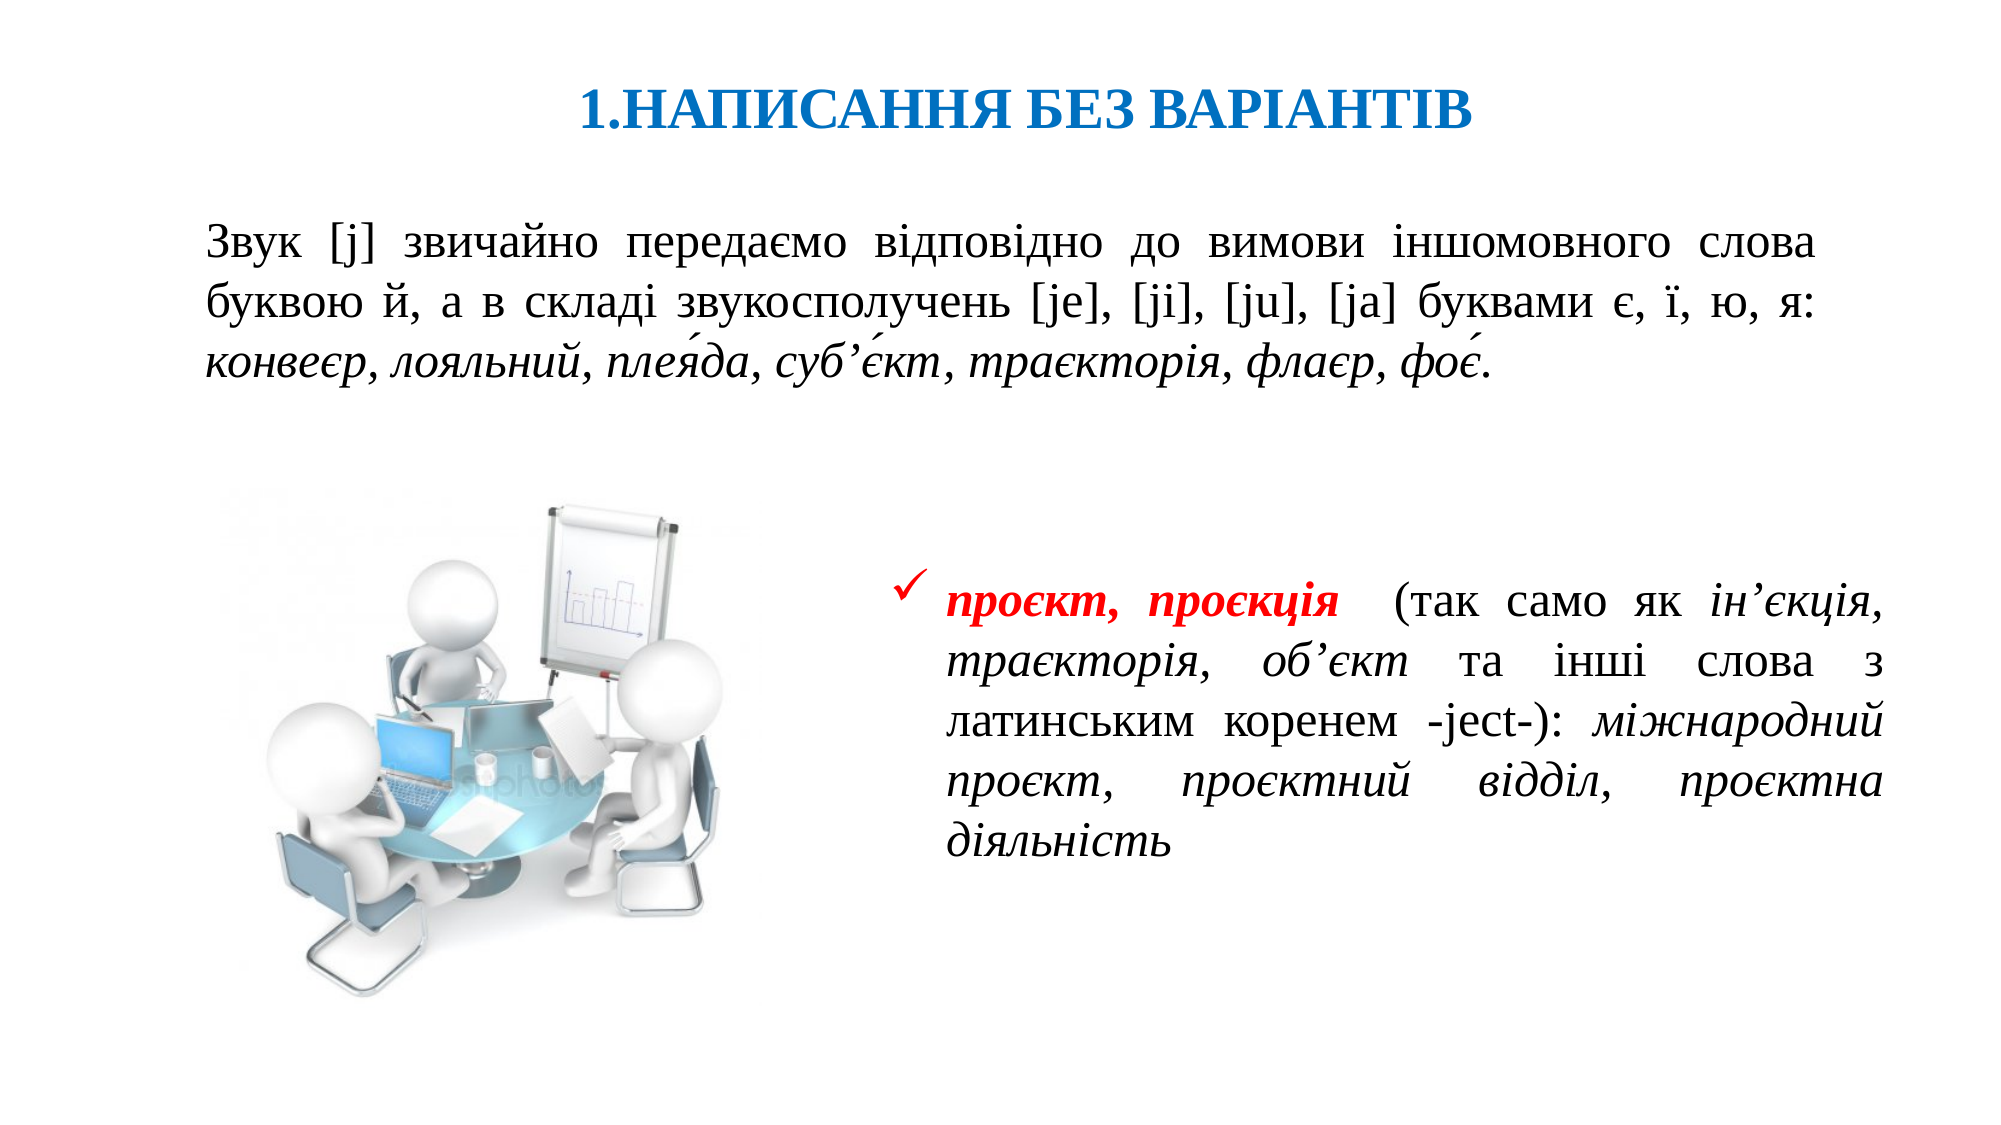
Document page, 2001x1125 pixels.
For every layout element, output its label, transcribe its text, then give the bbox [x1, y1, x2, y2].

picture [220, 488, 762, 1008]
text_box 1.НАПИСАННЯ БЕЗ ВАРІАНТІВ [563, 62, 1503, 148]
text_box проєкт, проєкція (так само як ін’єкція, траєкторія, об’єкт та інші слова з латинським коренем -ject-): міжнародний проєкт, проєктний відділ, проєктна діяльність [874, 498, 1900, 1125]
text_box Звук [j] звичайно передаємо відповідно до вимови іншомовного слова буквою й, а в складі звукосполучень [je], [ji], [ju], [ja] буквами є, ї, ю, я: конвеєр, лояльний, плея́да, суб’є́кт, траєкторія, флаєр, фоє́. [190, 200, 1832, 396]
